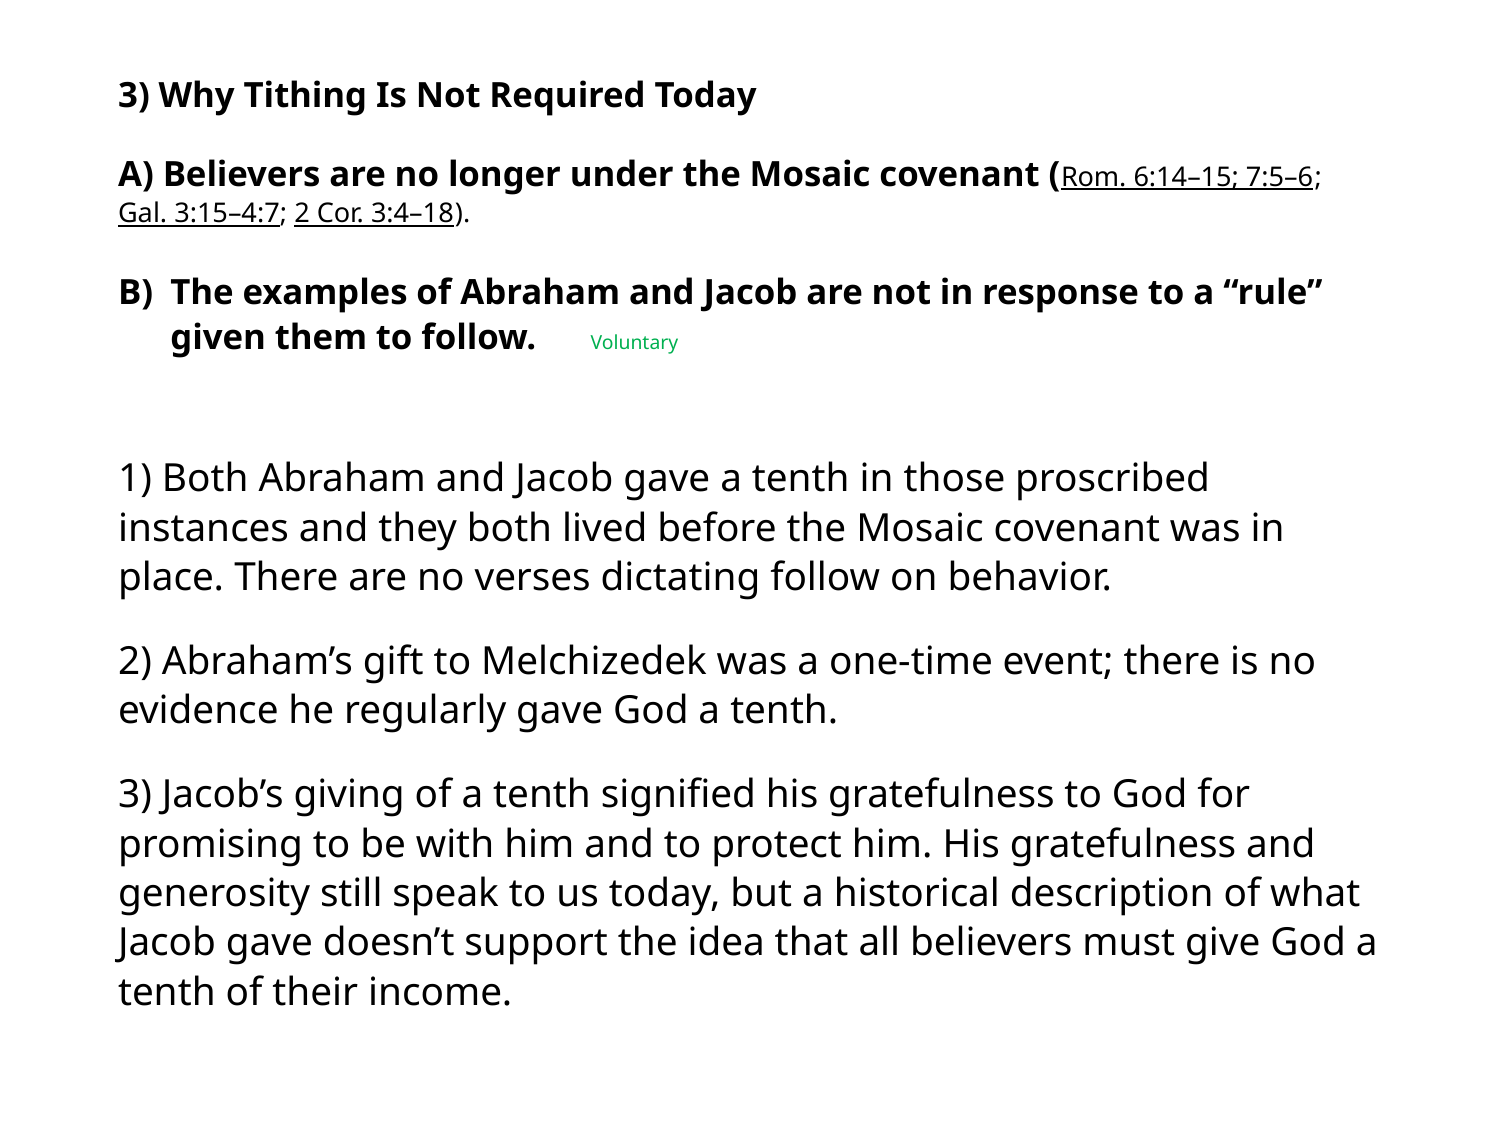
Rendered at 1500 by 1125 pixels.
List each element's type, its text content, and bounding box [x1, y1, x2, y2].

list 3) Why Tithing Is Not Required Today A) Believers are no longer under the Mosaic covenant (Rom. 6:14–15; 7:5–6; Gal. 3:15–4:7; 2 Cor. 3:4–18). The examples of Abraham and Jacob are not in response to a “rule” given them to follow. Voluntary 1) Both Abraham and Jacob gave a tenth in those proscribed instances and they both lived before the Mosaic covenant was in place. There are no verses dictating follow on behavior. 2) Abraham’s gift to Melchizedek was a one-time event; there is no evidence he regularly gave God a tenth. 3) Jacob’s giving of a tenth signified his gratefulness to God for promising to be with him and to protect him. His gratefulness and generosity still speak to us today, but a historical description of what Jacob gave doesn’t support the idea that all believers must give God a tenth of their income. [103, 62, 1397, 1029]
